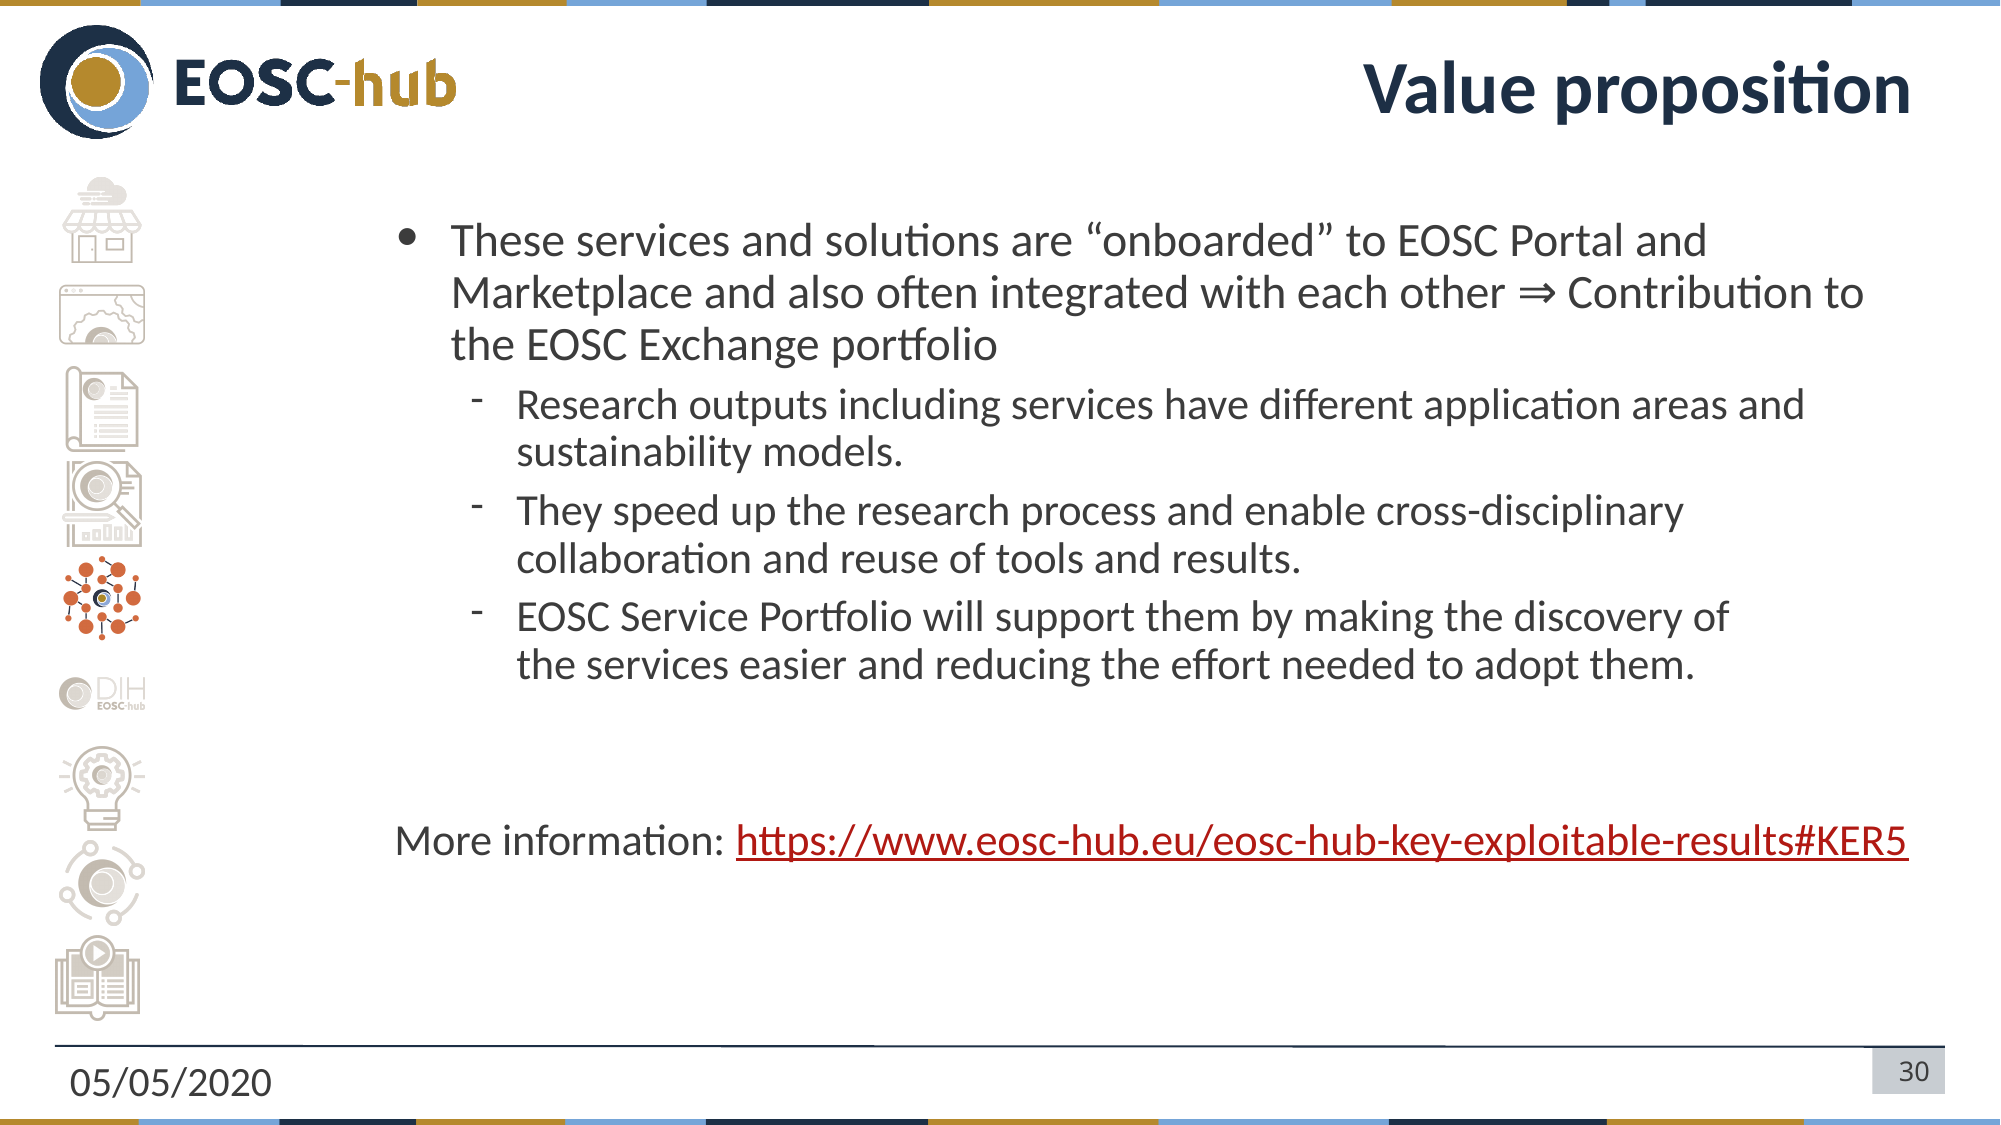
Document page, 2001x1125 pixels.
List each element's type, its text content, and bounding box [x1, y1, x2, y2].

picture [17, 19, 479, 144]
slide_number 30 [1433, 1046, 1945, 1094]
list These services and solutions are “onboarded” to EOSC Portal and Marketplace and also often integrated with each other ⇒ Contribution to the EOSC Exchange portfolio Research outputs including services have different application areas and sustainability models. They speed up the research process and enable cross-disciplinary collaboration and reuse of tools and results. EOSC Service Portfolio will support them by making the discovery of the services easier and reducing the effort needed to adopt them. More information: https://www.eosc-hub.eu/eosc-hub-key-exploitable-results#KER5 [379, 208, 1945, 1005]
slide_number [55, 1046, 522, 1094]
title Value proposition [528, 30, 1946, 120]
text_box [54, 177, 145, 1021]
picture [0, 1119, 2000, 1125]
